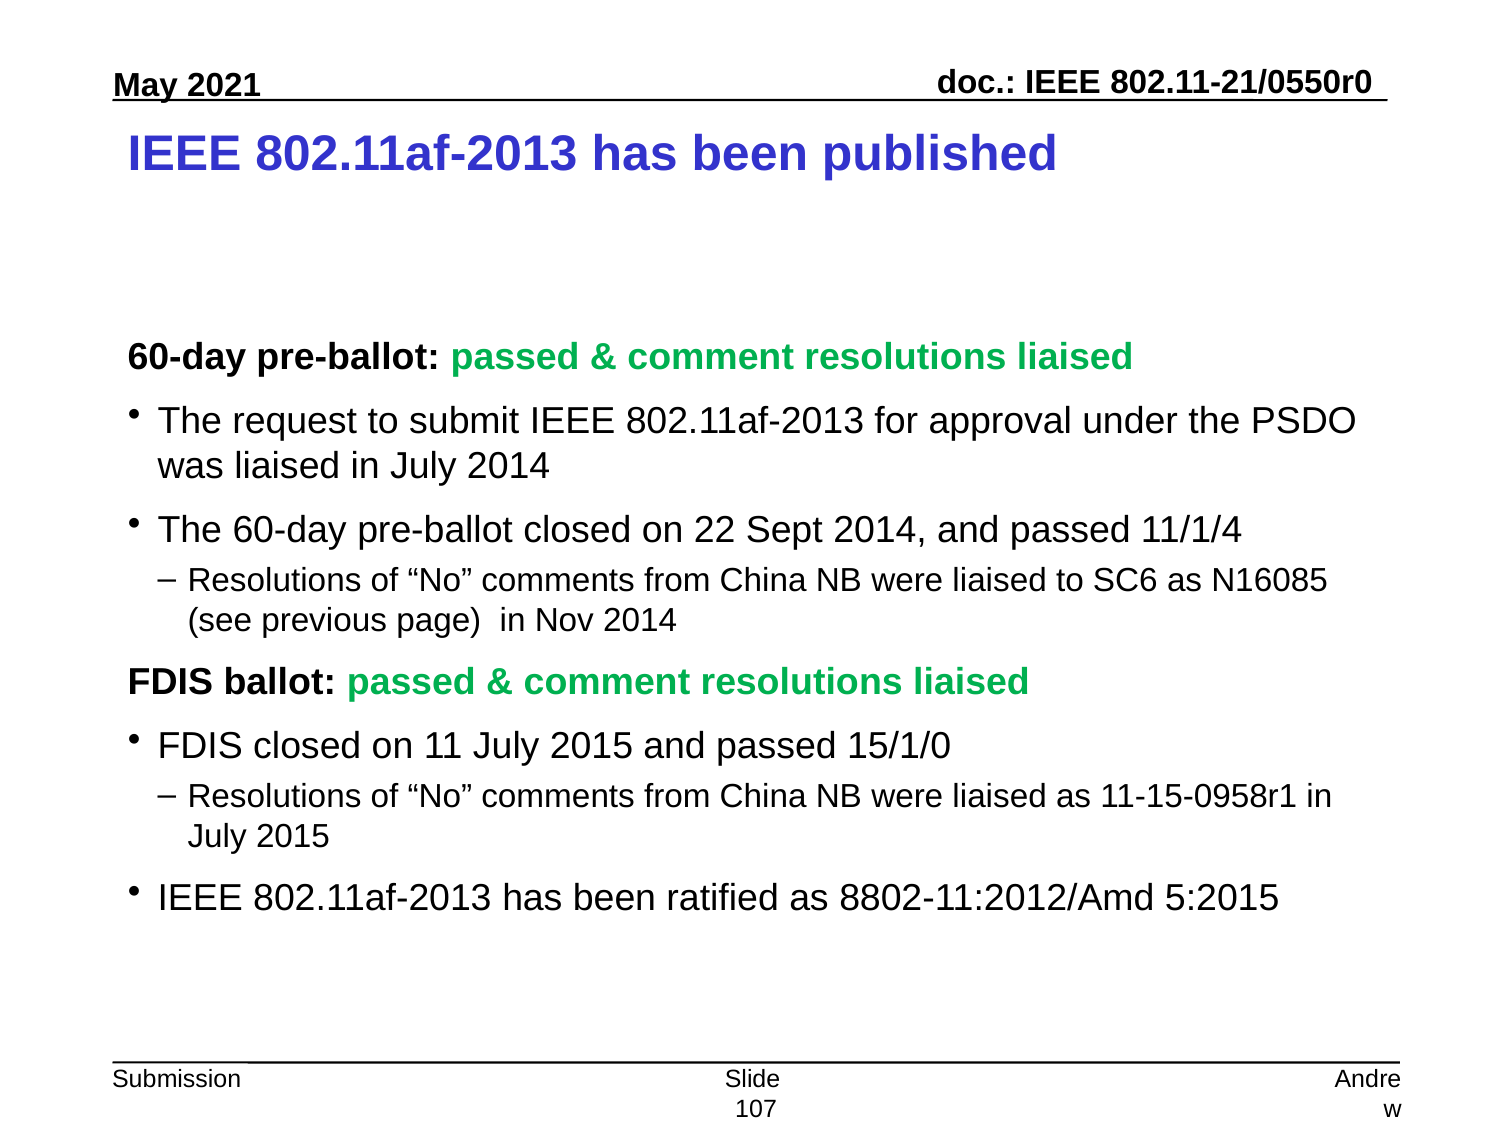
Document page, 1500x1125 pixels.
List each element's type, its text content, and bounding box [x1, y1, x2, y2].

list 60-day pre-ballot: passed & comment resolutions liaised The request to submit IEEE 802.11af-2013 for approval under the PSDO was liaised in July 2014 The 60-day pre-ballot closed on 22 Sept 2014, and passed 11/1/4 Resolutions of “No” comments from China NB were liaised to SC6 as N16085 (see previous page) in Nov 2014 FDIS ballot: passed & comment resolutions liaised FDIS closed on 11 July 2015 and passed 15/1/0 Resolutions of “No” comments from China NB were liaised as 11-15-0958r1 in July 2015 IEEE 802.11af-2013 has been ratified as 8802-11:2012/Amd 5:2015 [112, 324, 1388, 1000]
footer Andrew Myles, Cisco [1320, 1061, 1402, 1093]
slide_number Slide 107 [709, 1061, 803, 1093]
title IEEE 802.11af-2013 has been published [112, 112, 1475, 288]
